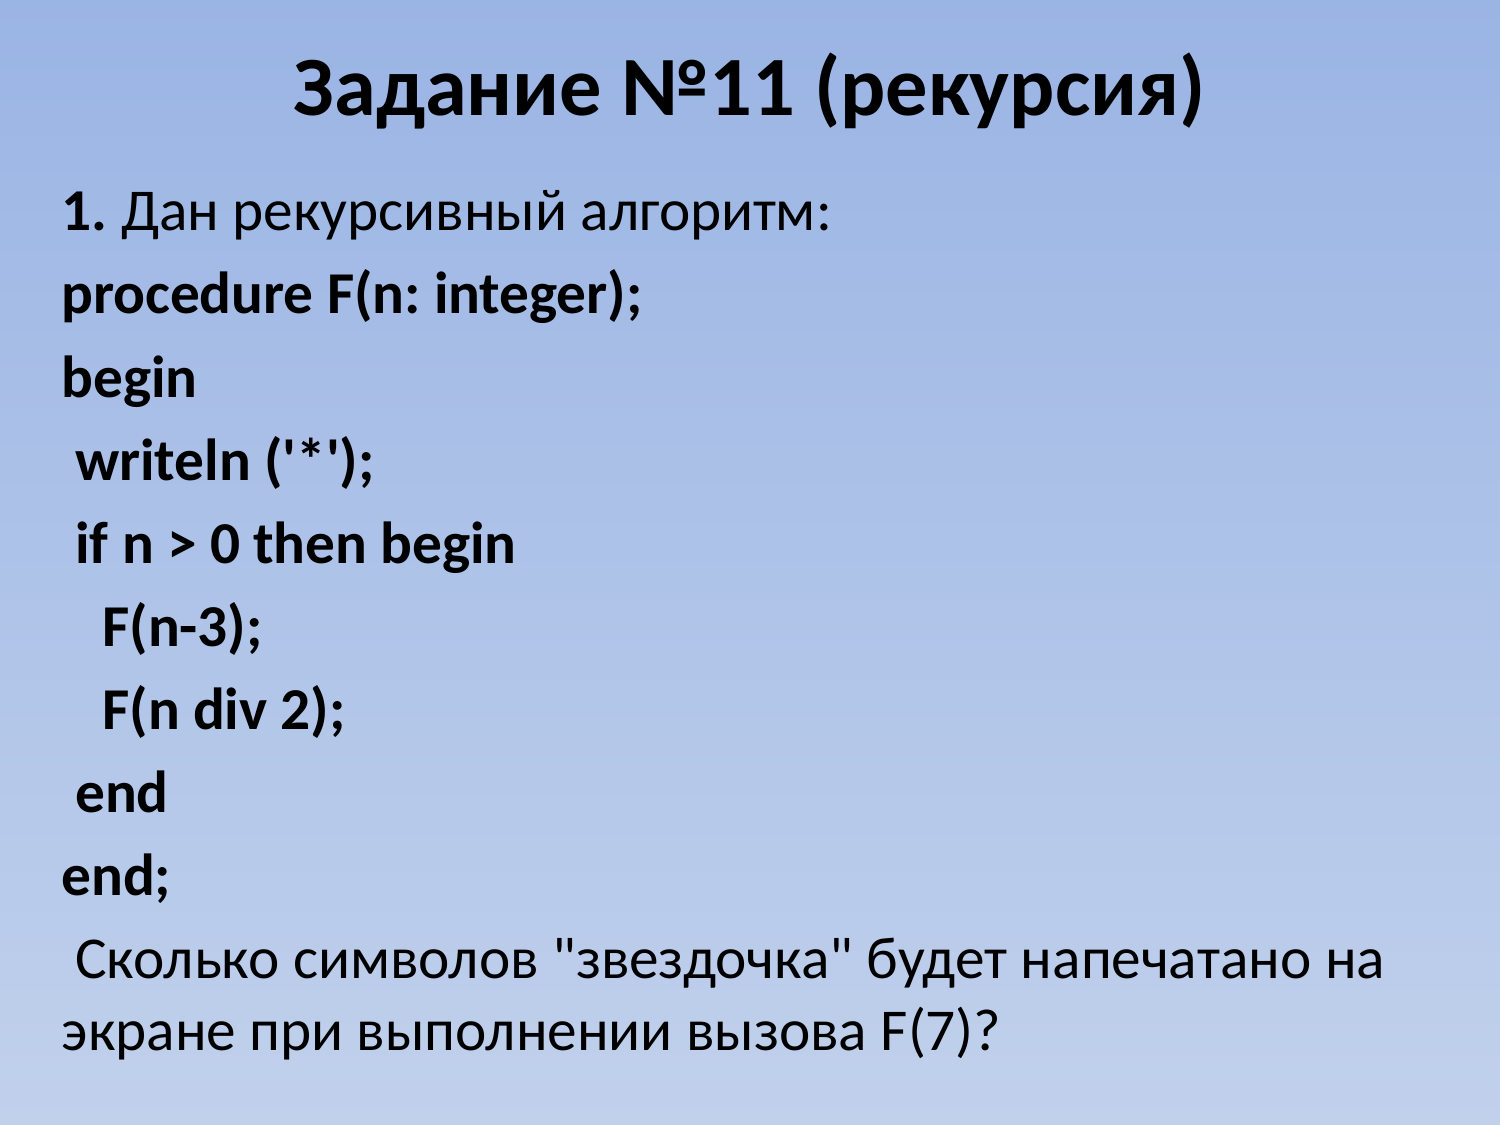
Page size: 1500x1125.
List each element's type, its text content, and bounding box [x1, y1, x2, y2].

title Задание №11 (рекурсия) [46, 23, 1454, 141]
subtitle 1. Дан рекурсивный алгоритм: procedure F(n: integer); begin writeln ('*'); if n > 0 then begin F(n-3); F(n div 2); end end; Сколько символов "звездочка" будет напечатано на экране при выполнении вызова F(7)? [46, 164, 1454, 1079]
